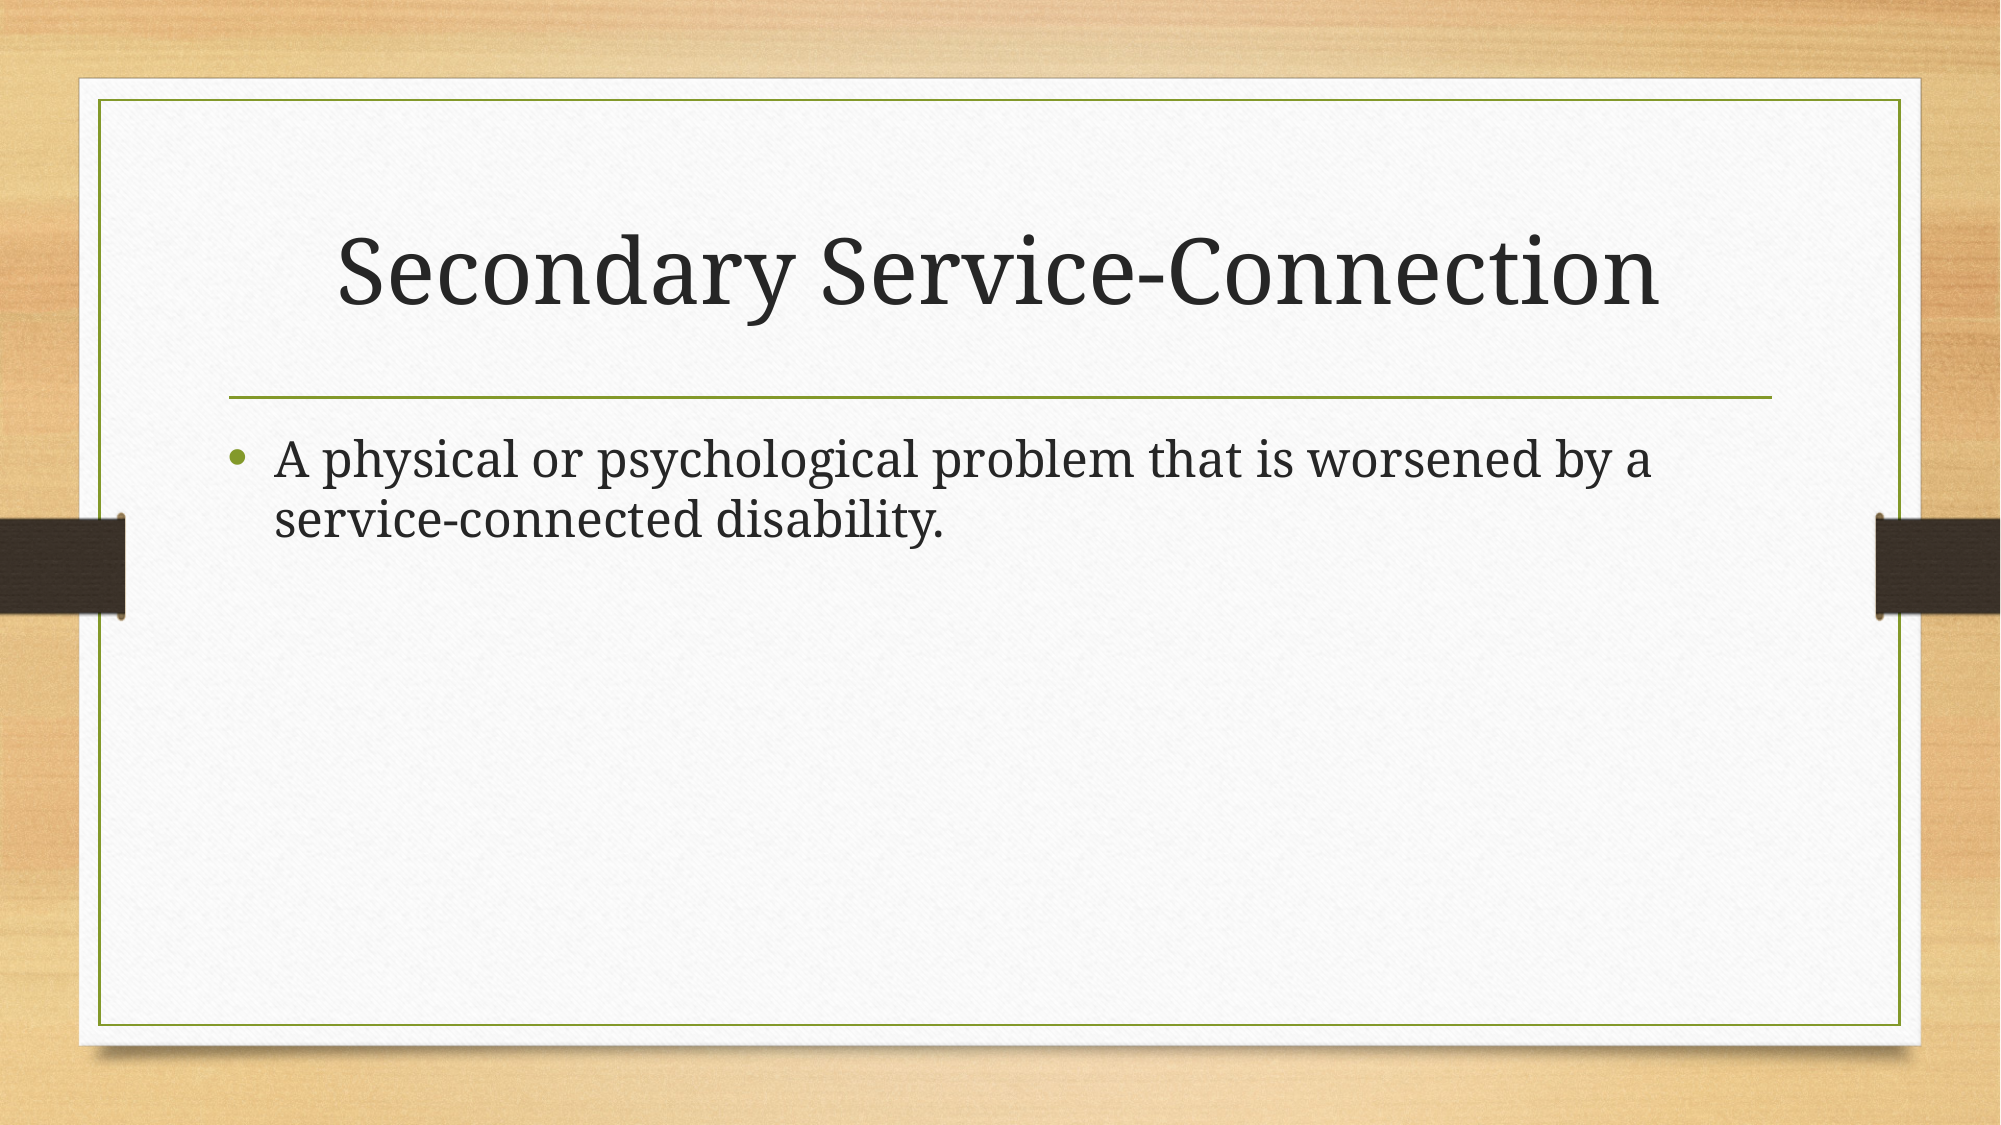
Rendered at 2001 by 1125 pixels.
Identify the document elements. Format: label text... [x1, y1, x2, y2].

picture [0, 0, 2001, 1125]
title Secondary Service-Connection [212, 161, 1788, 375]
list A physical or psychological problem that is worsened by a service-connected disability. [212, 419, 1788, 964]
